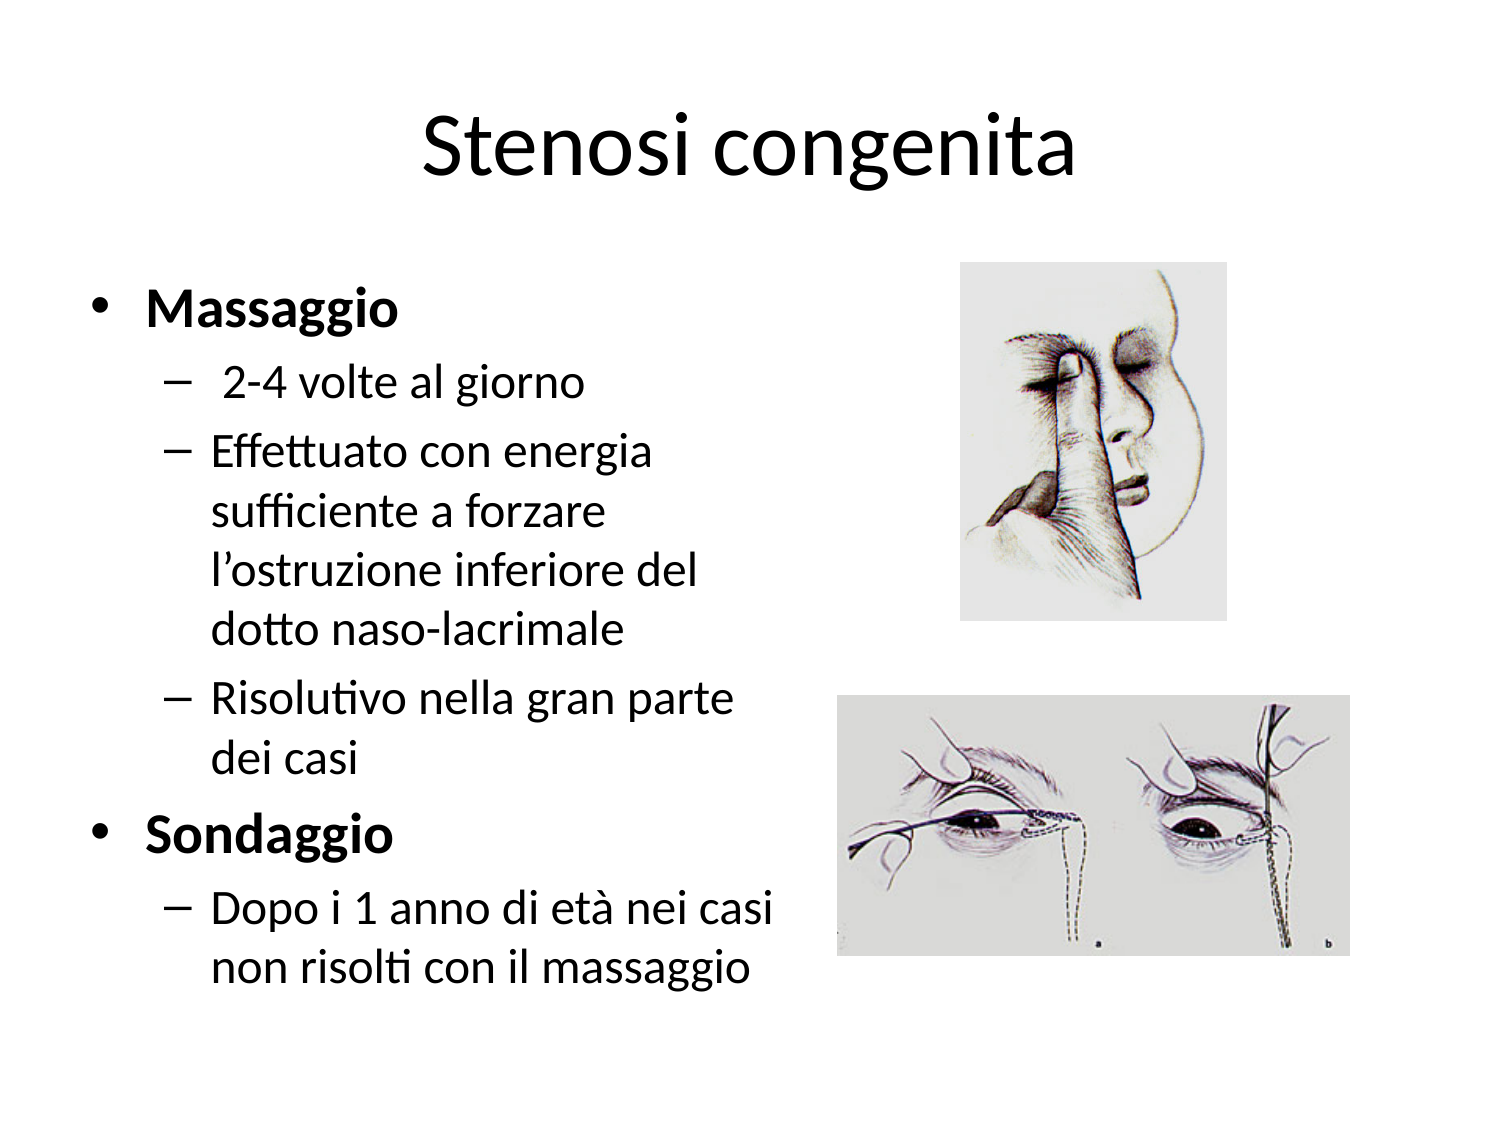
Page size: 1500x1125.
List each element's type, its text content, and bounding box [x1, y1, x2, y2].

title Stenosi congenita [74, 44, 1426, 233]
list Massaggio 2-4 volte al giorno Effettuato con energia sufficiente a forzare l’ostruzione inferiore del dotto naso-lacrimale Risolutivo nella gran parte dei casi Sondaggio Dopo i 1 anno di età nei casi non risolti con il massaggio [74, 262, 821, 1006]
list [960, 262, 1227, 622]
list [837, 695, 1351, 956]
